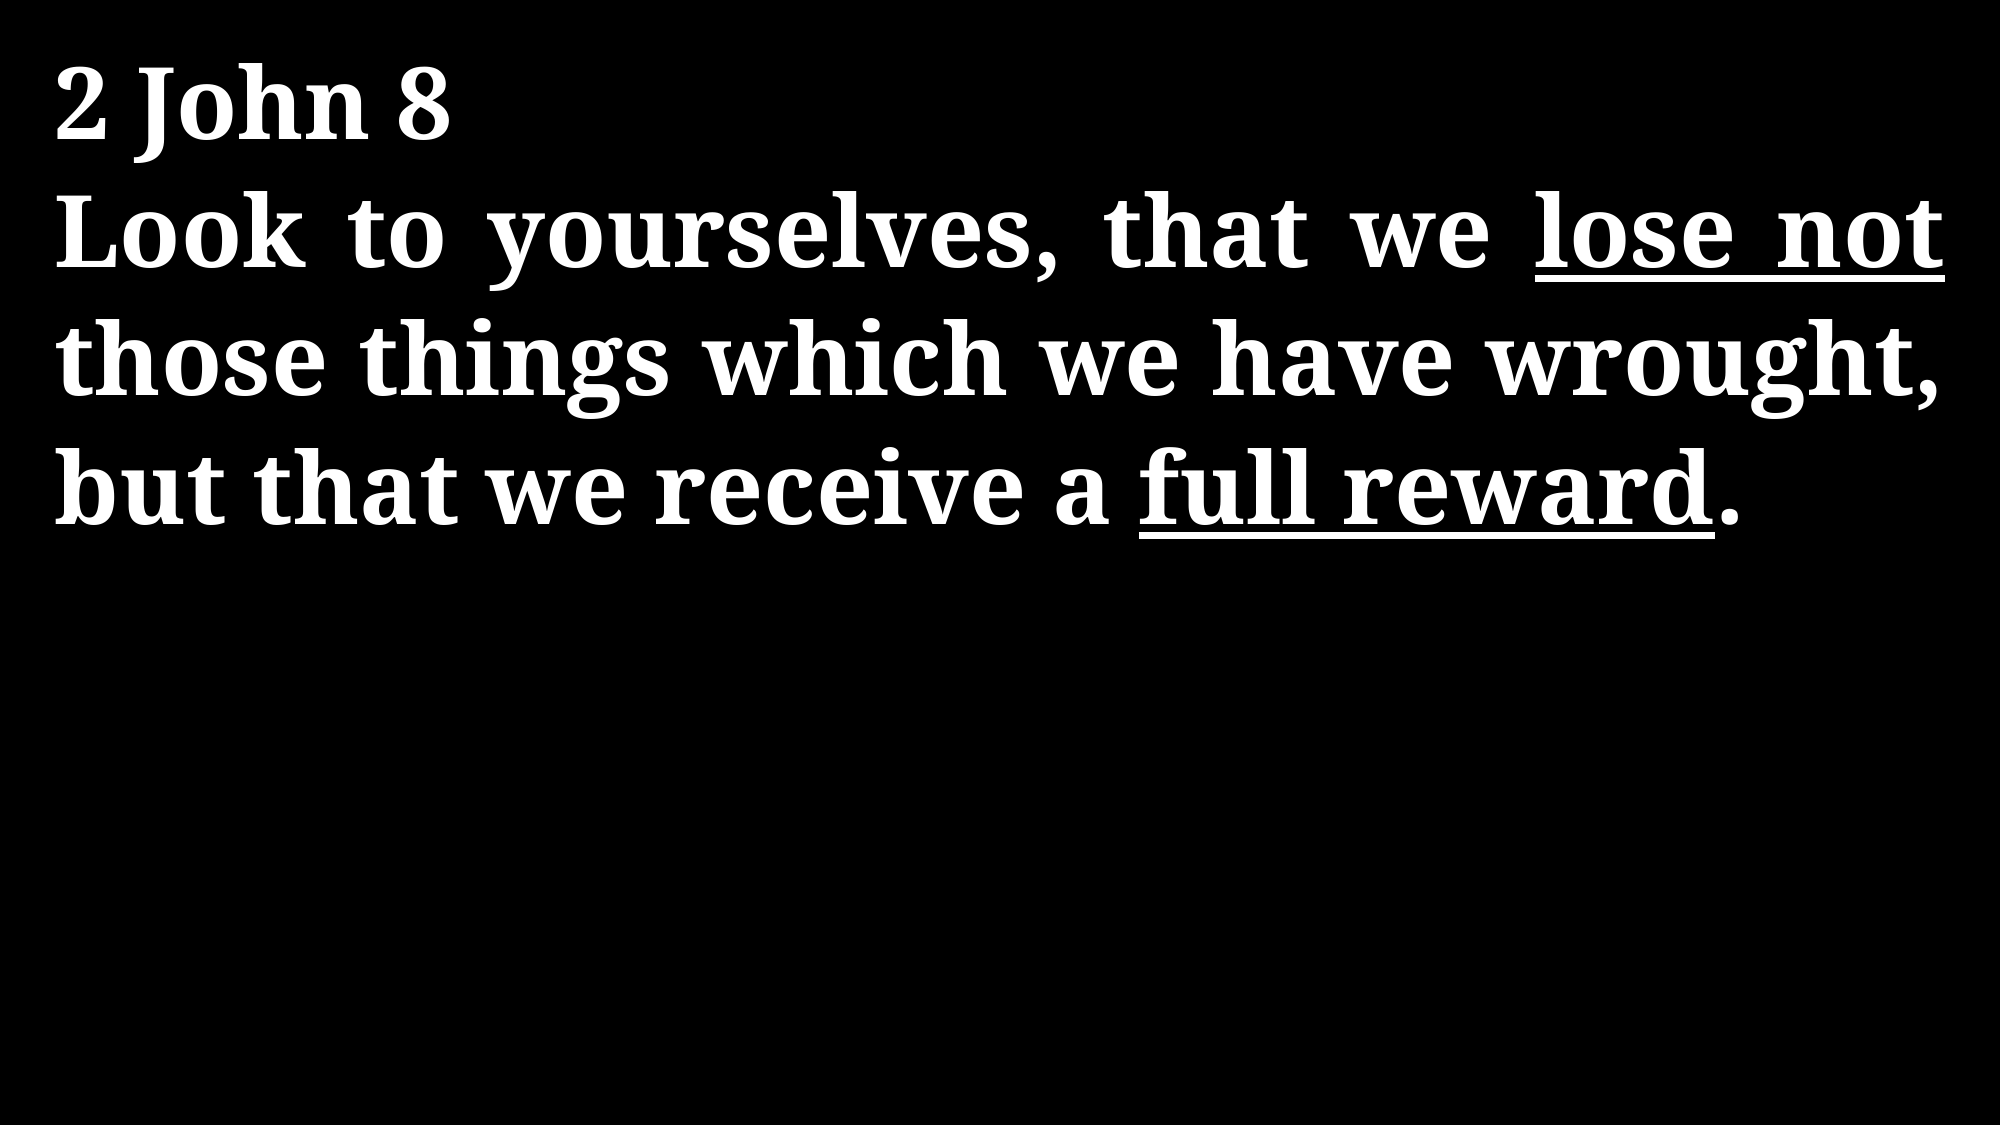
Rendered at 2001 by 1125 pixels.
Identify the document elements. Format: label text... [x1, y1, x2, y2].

text_box 2 John 8 Look to yourselves, that we lose not those things which we have wrought, but that we receive a full reward. [39, 23, 1961, 552]
